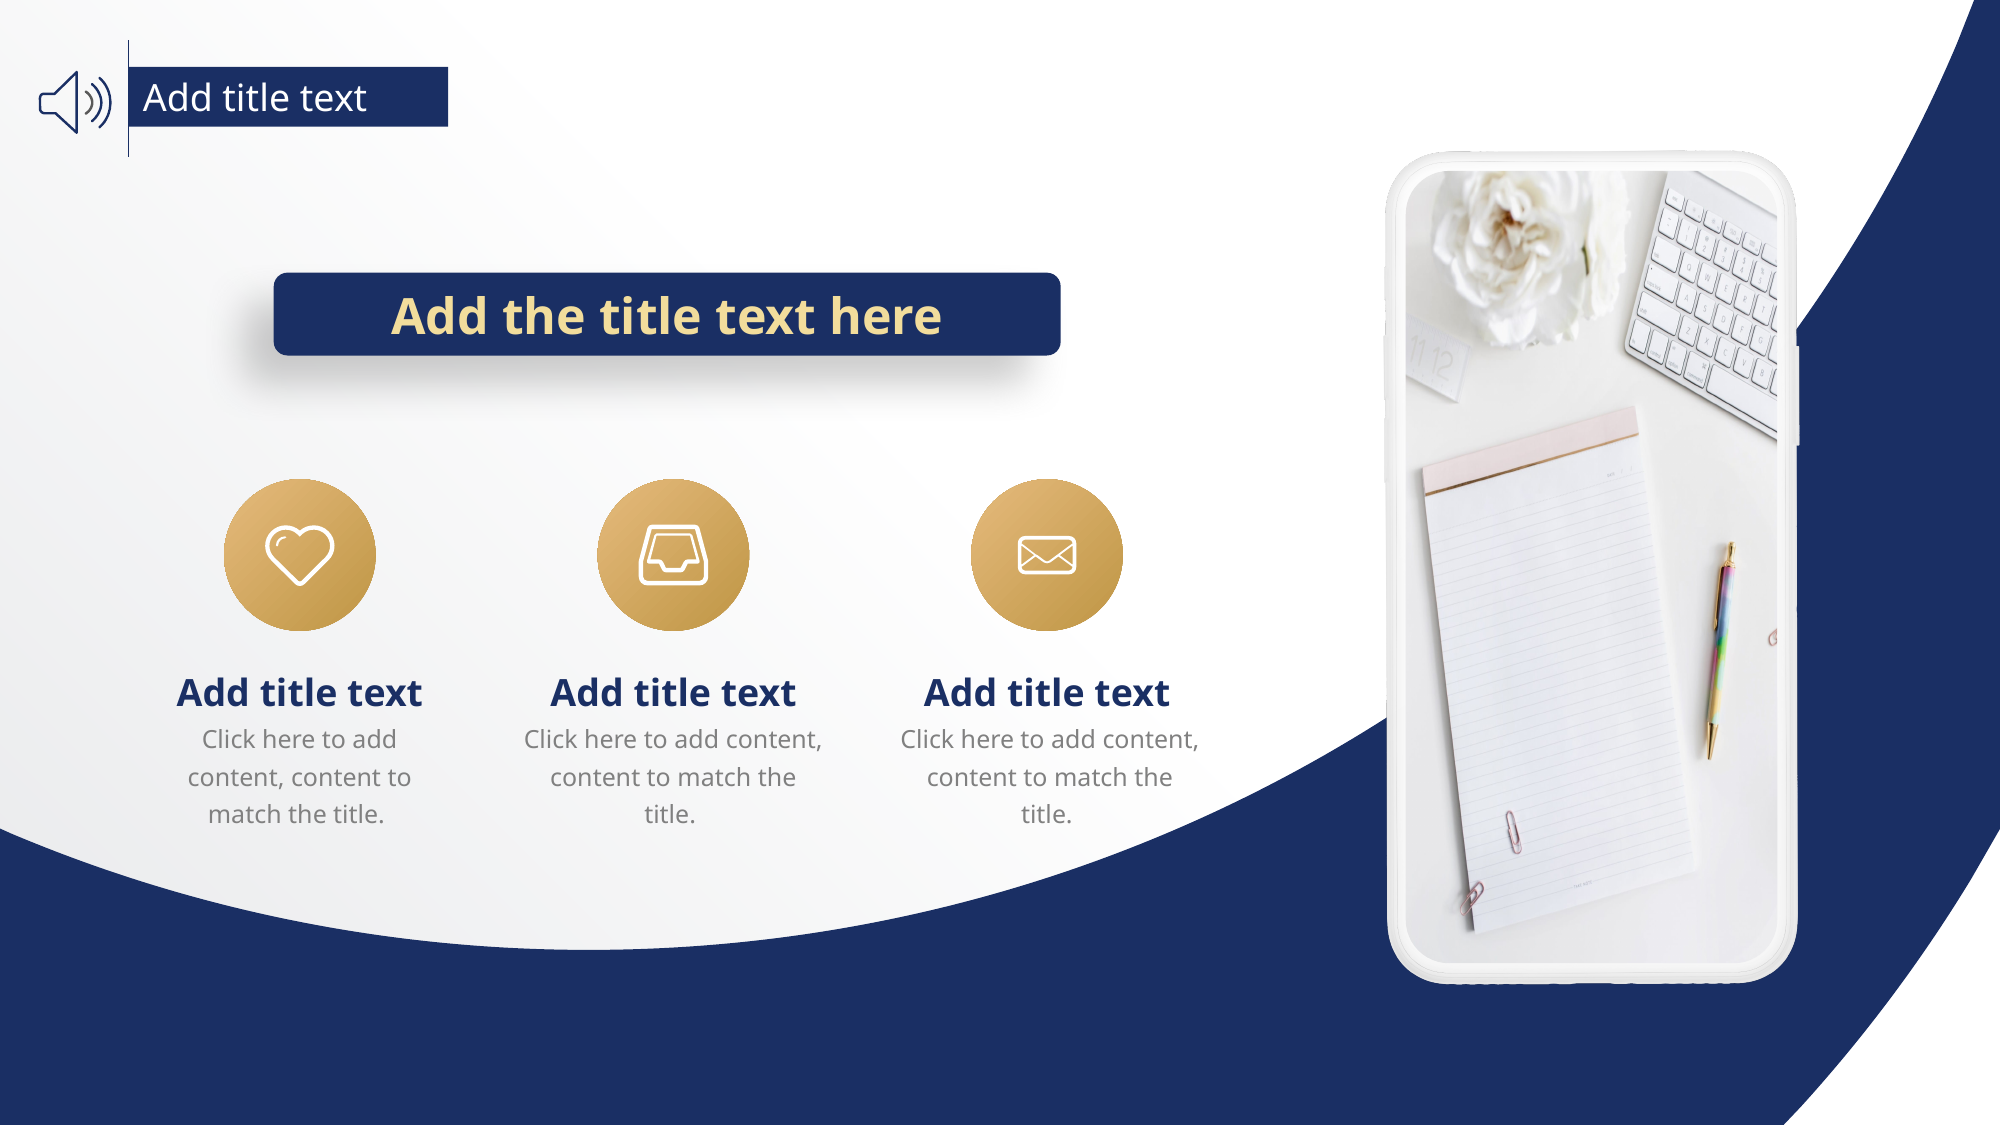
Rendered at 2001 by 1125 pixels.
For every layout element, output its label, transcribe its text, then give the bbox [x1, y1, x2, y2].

text_box Add the title text here [273, 272, 1061, 356]
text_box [38, 40, 449, 158]
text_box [597, 479, 750, 631]
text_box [884, 661, 1216, 798]
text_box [138, 661, 461, 798]
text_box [506, 661, 841, 798]
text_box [971, 479, 1123, 631]
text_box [224, 479, 376, 631]
text_box [0, 0, 2000, 1125]
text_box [1383, 150, 1800, 985]
